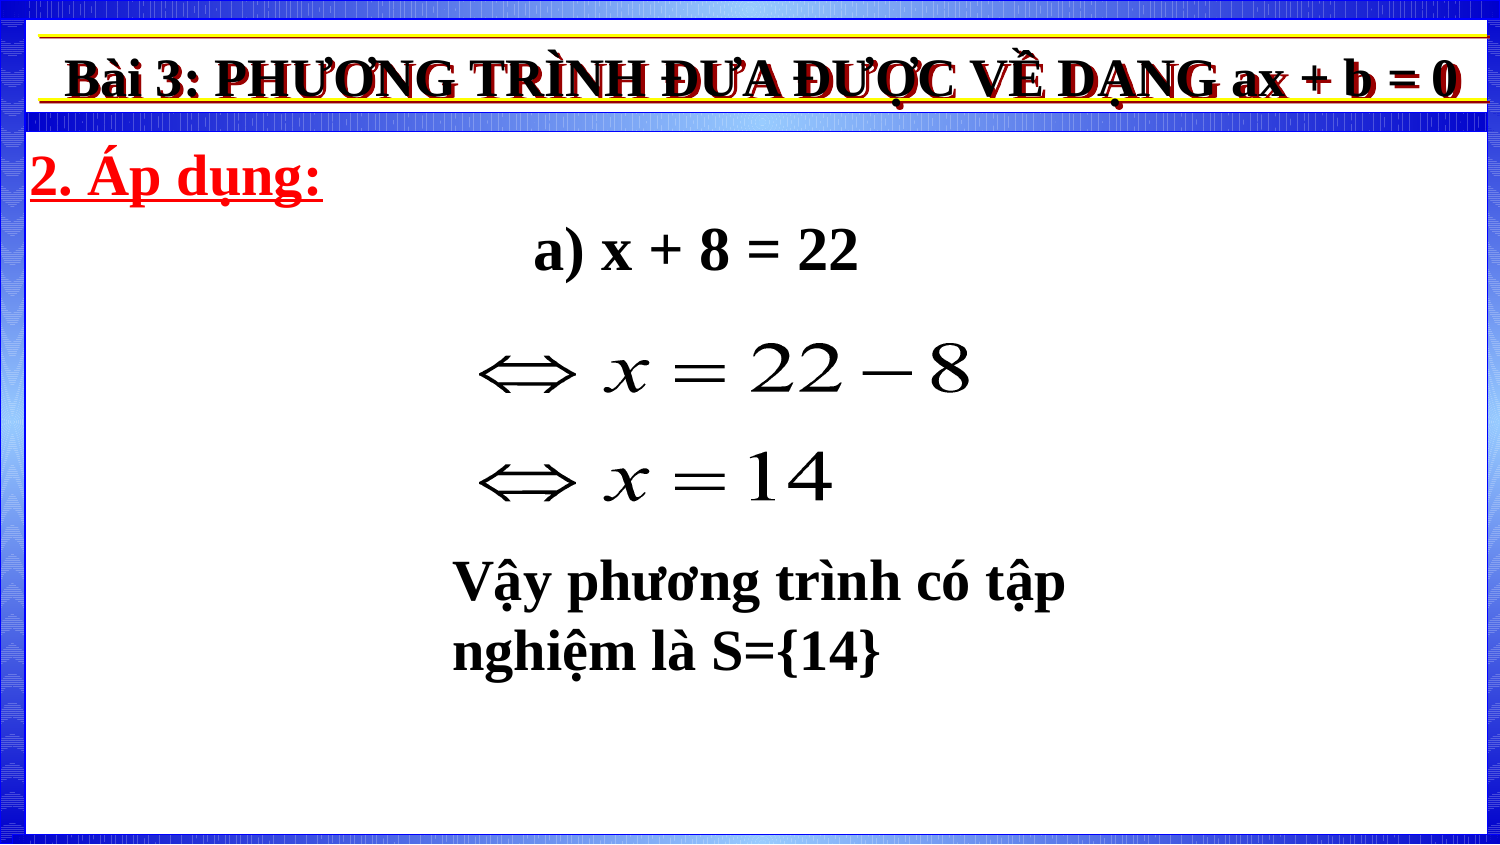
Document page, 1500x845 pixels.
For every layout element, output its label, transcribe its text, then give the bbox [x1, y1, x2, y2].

text_box [0, 0, 1500, 19]
text_box [0, 19, 25, 844]
text_box [25, 112, 1487, 132]
text_box Vậy phương trình có tập nghiệm là S={14} [437, 534, 1138, 690]
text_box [462, 325, 986, 519]
text_box [1487, 19, 1500, 834]
text_box [12, 834, 1500, 844]
text_box a) x + 8 = 22 [518, 200, 982, 291]
text_box 2. Áp dụng: [14, 129, 728, 215]
